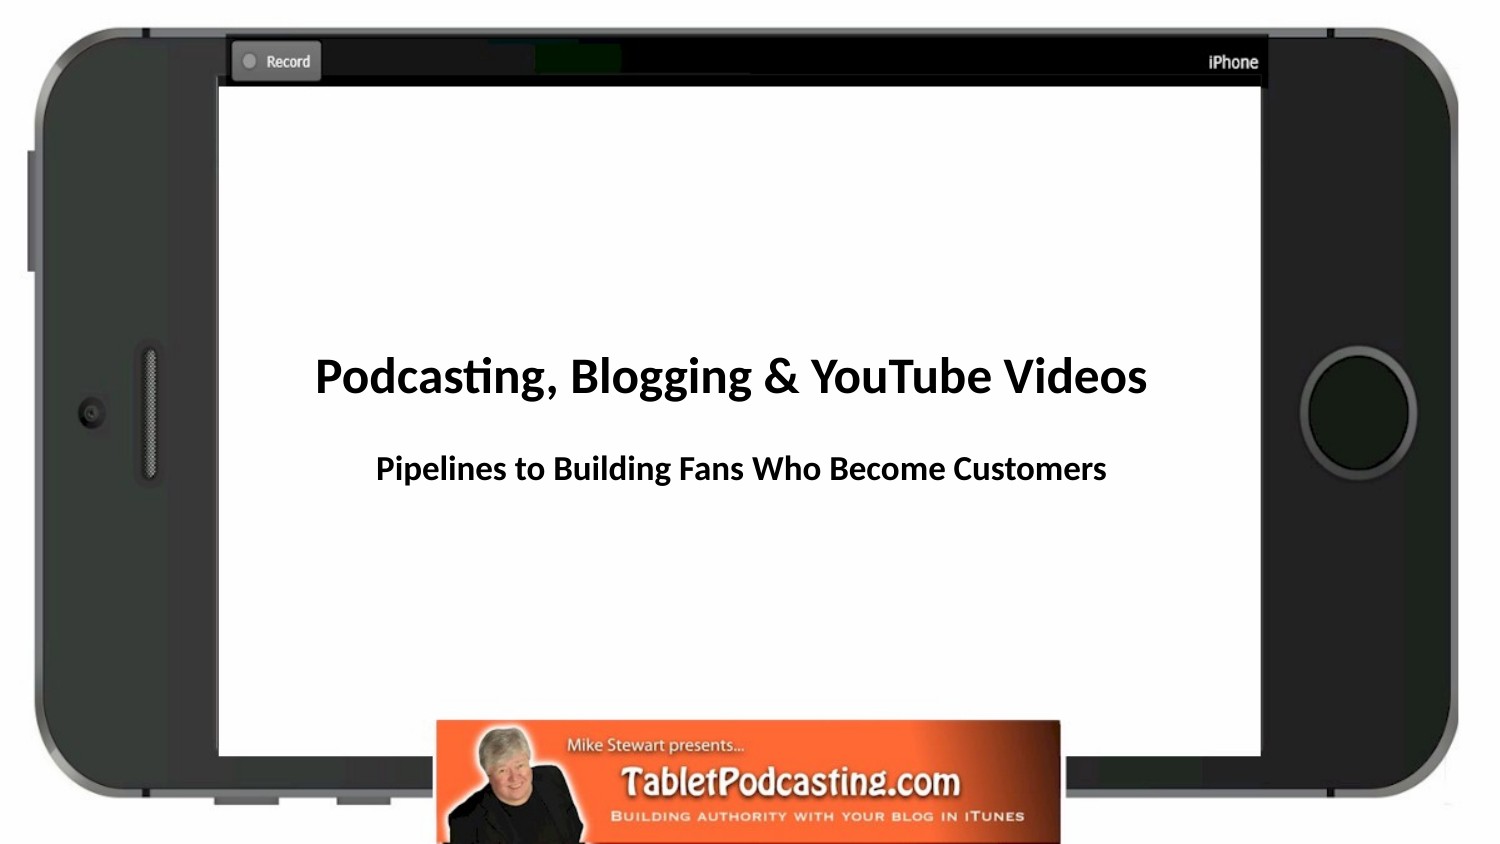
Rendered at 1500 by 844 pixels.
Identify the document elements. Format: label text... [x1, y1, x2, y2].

subtitle Podcasting, Blogging & YouTube Videos Pipelines to Building Fans Who Become Customers [212, 334, 1263, 622]
picture [0, 0, 1500, 844]
